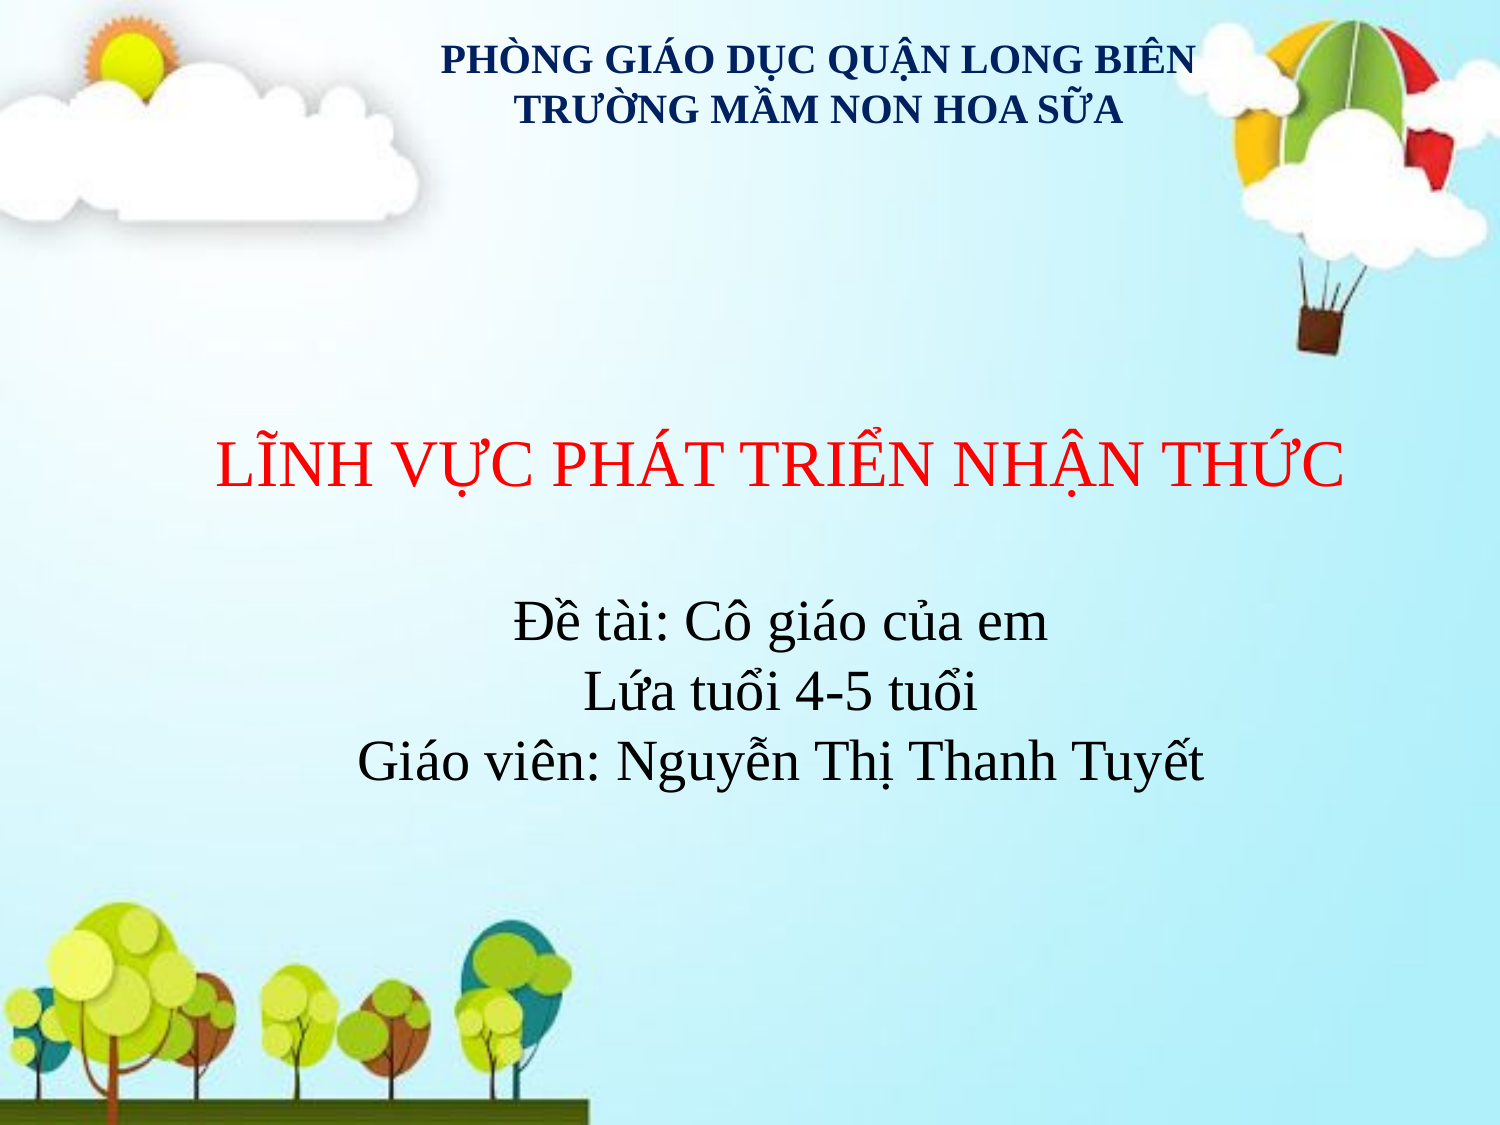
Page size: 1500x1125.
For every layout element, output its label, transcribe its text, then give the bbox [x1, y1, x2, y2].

text_box PHÒNG GIÁO DỤC QUẬN LONG BIÊN TRƯỜNG MẦM NON HOA SỮA [374, 24, 1263, 140]
picture [0, 0, 1500, 1125]
text_box LĨNH VỰC PHÁT TRIỂN NHẬN THỨC [181, 412, 1382, 508]
text_box Đề tài: Cô giáo của em Lứa tuổi 4-5 tuổi Giáo viên: Nguyễn Thị Thanh Tuyết [224, 574, 1338, 870]
